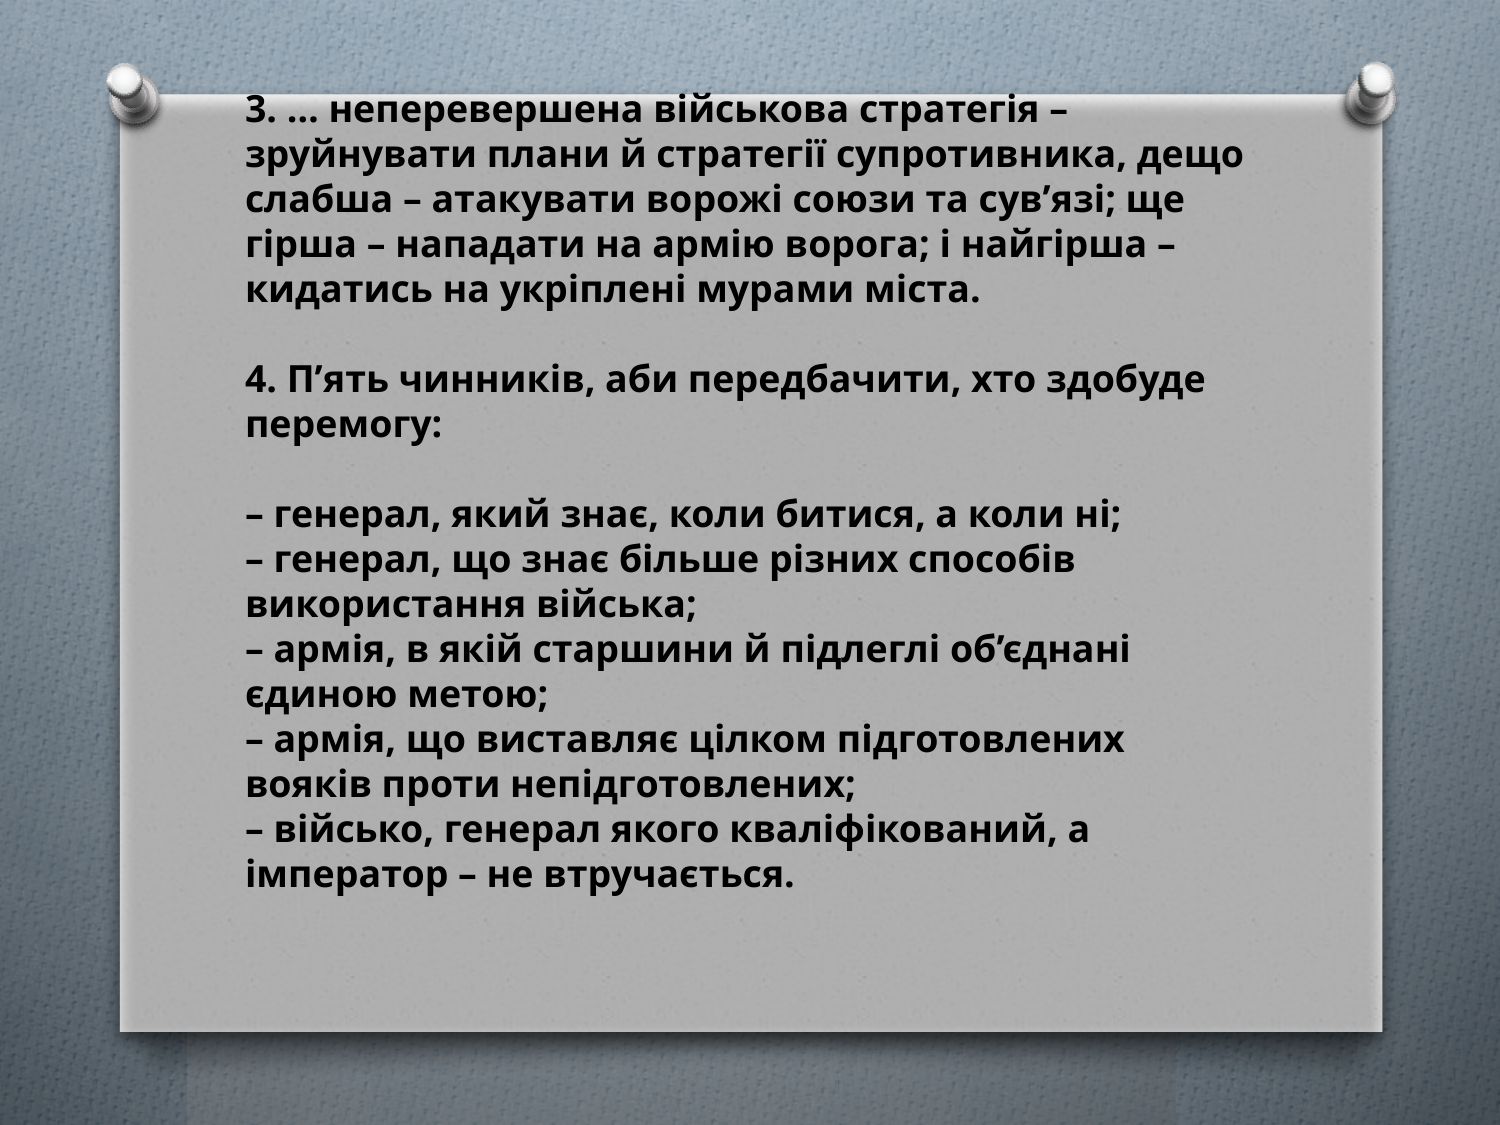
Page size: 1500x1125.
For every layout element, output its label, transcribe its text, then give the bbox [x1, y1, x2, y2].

picture [1317, 35, 1439, 156]
text_box 3. … неперевершена військова стратегія – зруйнувати плани й стратегії супротивника, дещо слабша – атакувати ворожі союзи та сув’язі; ще гірша – нападати на армію ворога; і найгірша – кидатись на укріплені мурами міста. 4. П’ять чинників, аби передбачити, хто здобуде перемогу: – генерал, який знає, коли битися, а коли ні; – генерал, що знає більше різних способів використання війська; – армія, в якій старшини й підлеглі об’єднані єдиною метою; – армія, що виставляє цілком підготовлених вояків проти непідготовлених; – військо, генерал якого кваліфікований, а імператор – не втручається. [230, 77, 1270, 903]
picture [75, 29, 198, 153]
